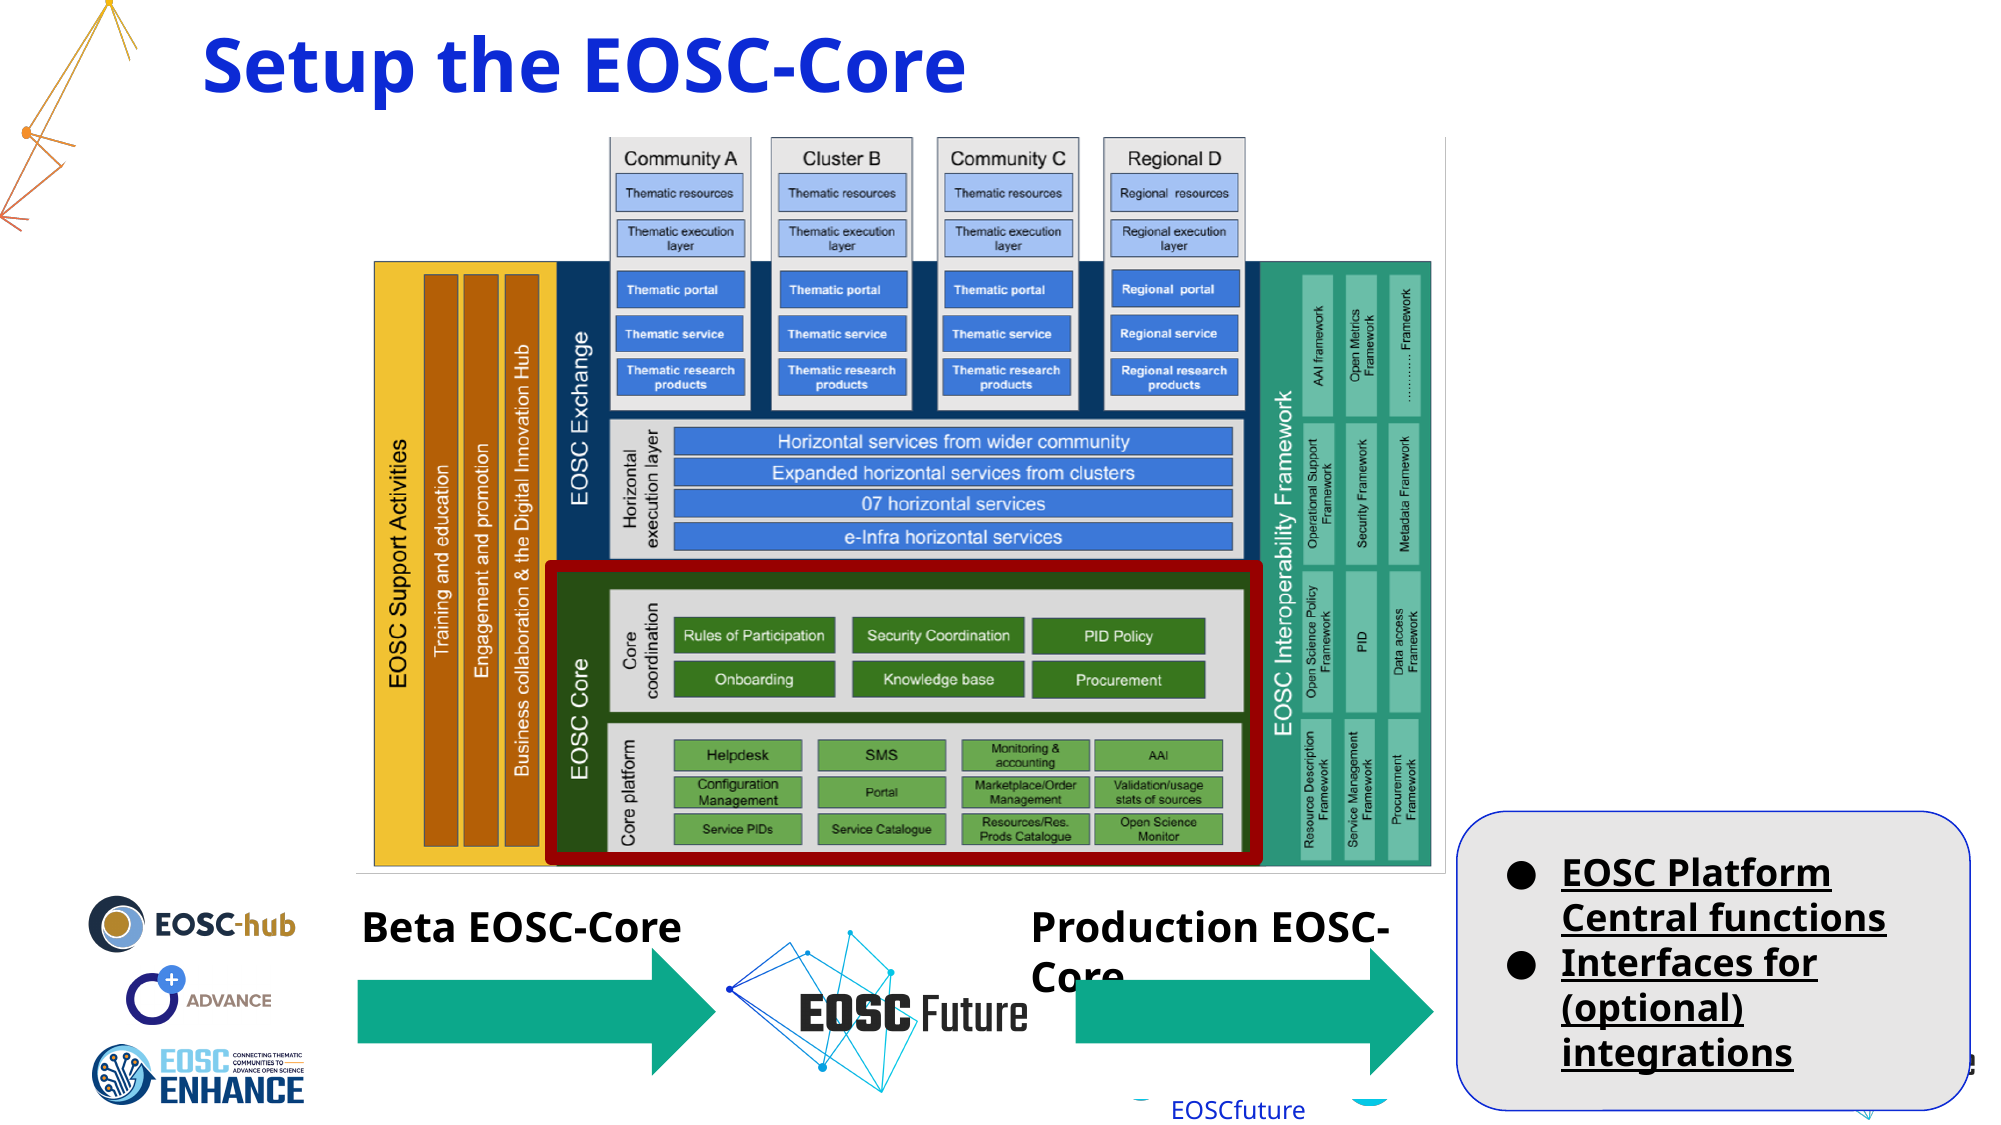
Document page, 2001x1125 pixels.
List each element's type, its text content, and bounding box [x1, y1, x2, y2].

picture [1756, 1001, 1975, 1120]
text_box [358, 966, 715, 1074]
picture [356, 137, 1447, 875]
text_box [87, 893, 304, 1105]
title Setup the EOSC-Core [187, 0, 1735, 178]
picture [0, 0, 169, 265]
text_box Beta EOSC-Core [346, 885, 702, 966]
picture [726, 930, 1015, 1093]
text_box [1015, 811, 1971, 1111]
